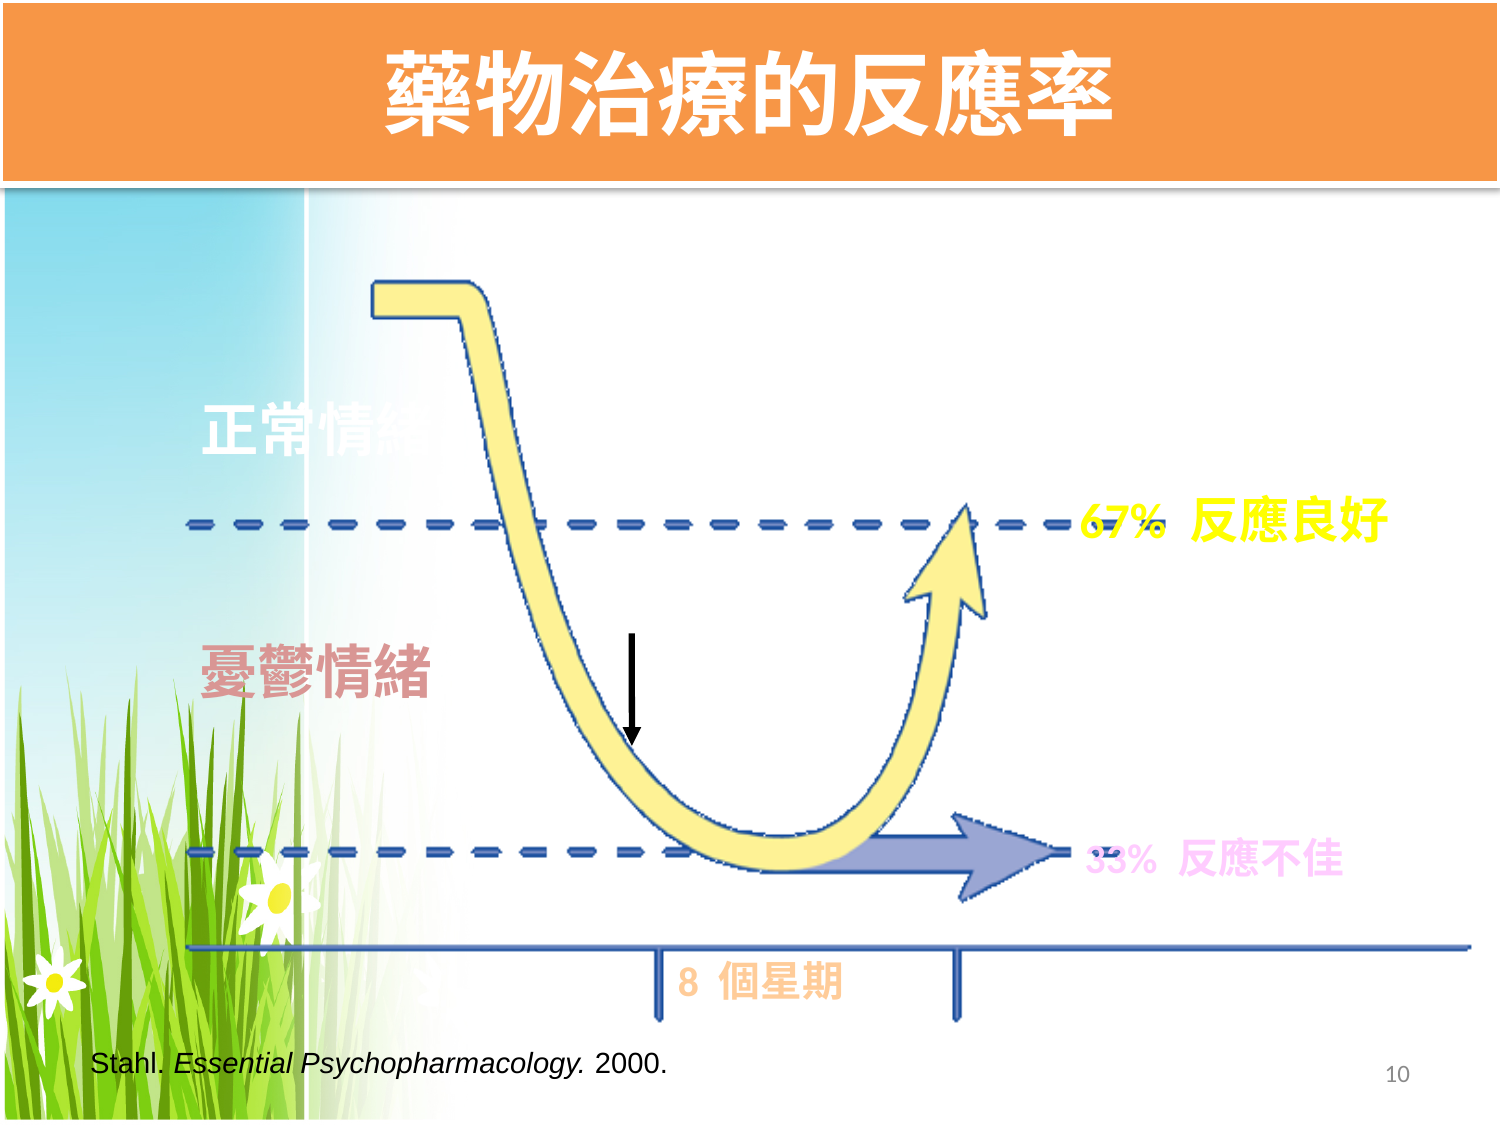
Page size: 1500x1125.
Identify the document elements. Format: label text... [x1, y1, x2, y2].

slide_number 10 [1074, 1042, 1425, 1103]
title 藥物治療的反應率 [0, 0, 1500, 188]
text_box Stahl. Essential Psychopharmacology. 2000. [75, 1037, 691, 1088]
picture [0, 188, 1500, 1125]
